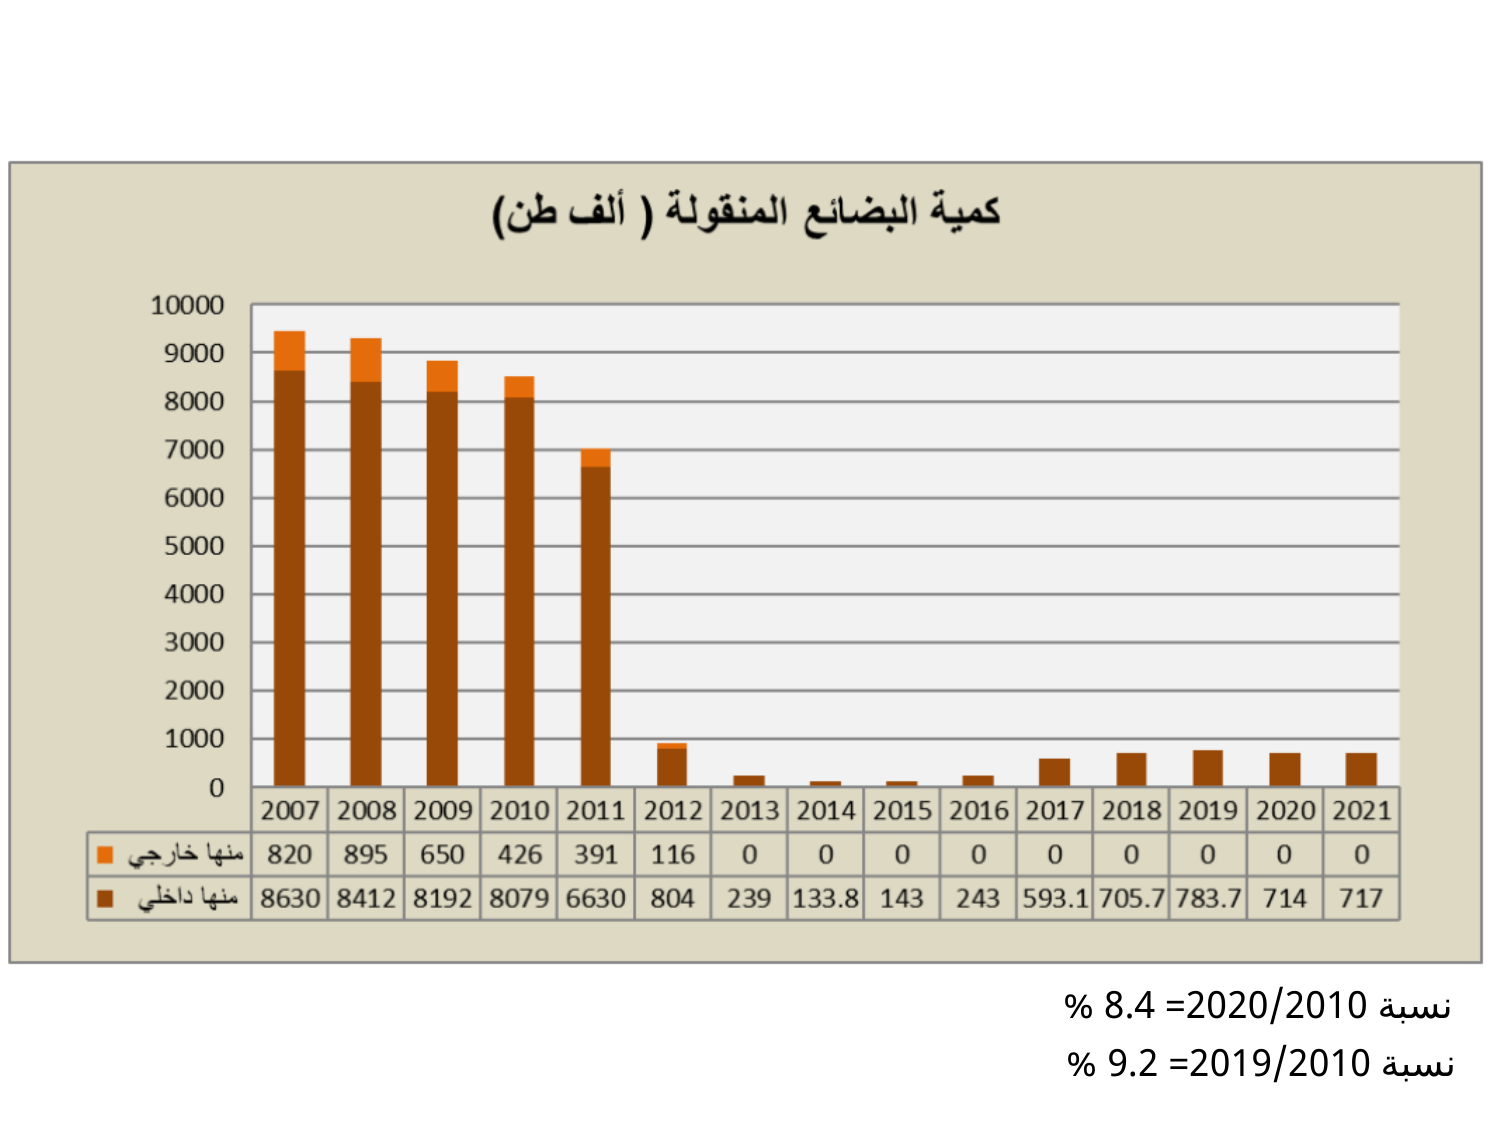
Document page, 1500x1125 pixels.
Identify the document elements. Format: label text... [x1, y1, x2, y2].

text_box نسبة 2019/2010= 9.2 % [1051, 1031, 1471, 1092]
text_box نسبة 2020/2010= 8.4 % [1048, 983, 1468, 1034]
picture [0, 150, 1500, 975]
